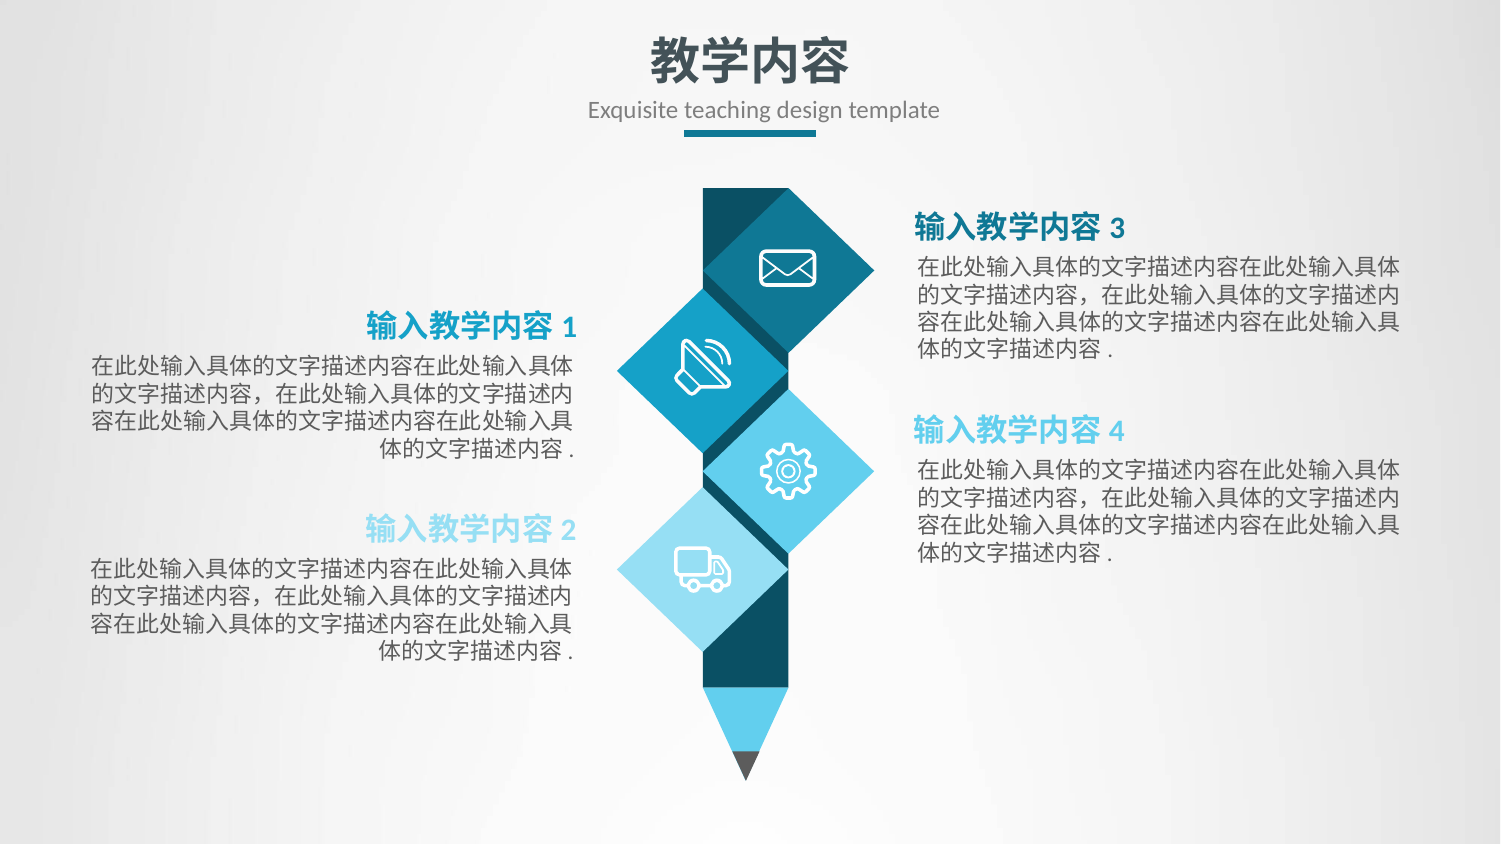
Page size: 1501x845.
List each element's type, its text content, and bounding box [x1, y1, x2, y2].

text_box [702, 388, 875, 554]
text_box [702, 188, 875, 353]
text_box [616, 288, 789, 454]
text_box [57, 501, 589, 674]
title 教学内容 [226, 0, 1275, 120]
text_box Exquisite teaching design template [576, 88, 953, 130]
picture [0, 0, 1501, 844]
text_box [902, 199, 1435, 372]
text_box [616, 487, 789, 652]
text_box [702, 652, 789, 781]
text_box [57, 299, 589, 471]
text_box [902, 403, 1434, 575]
